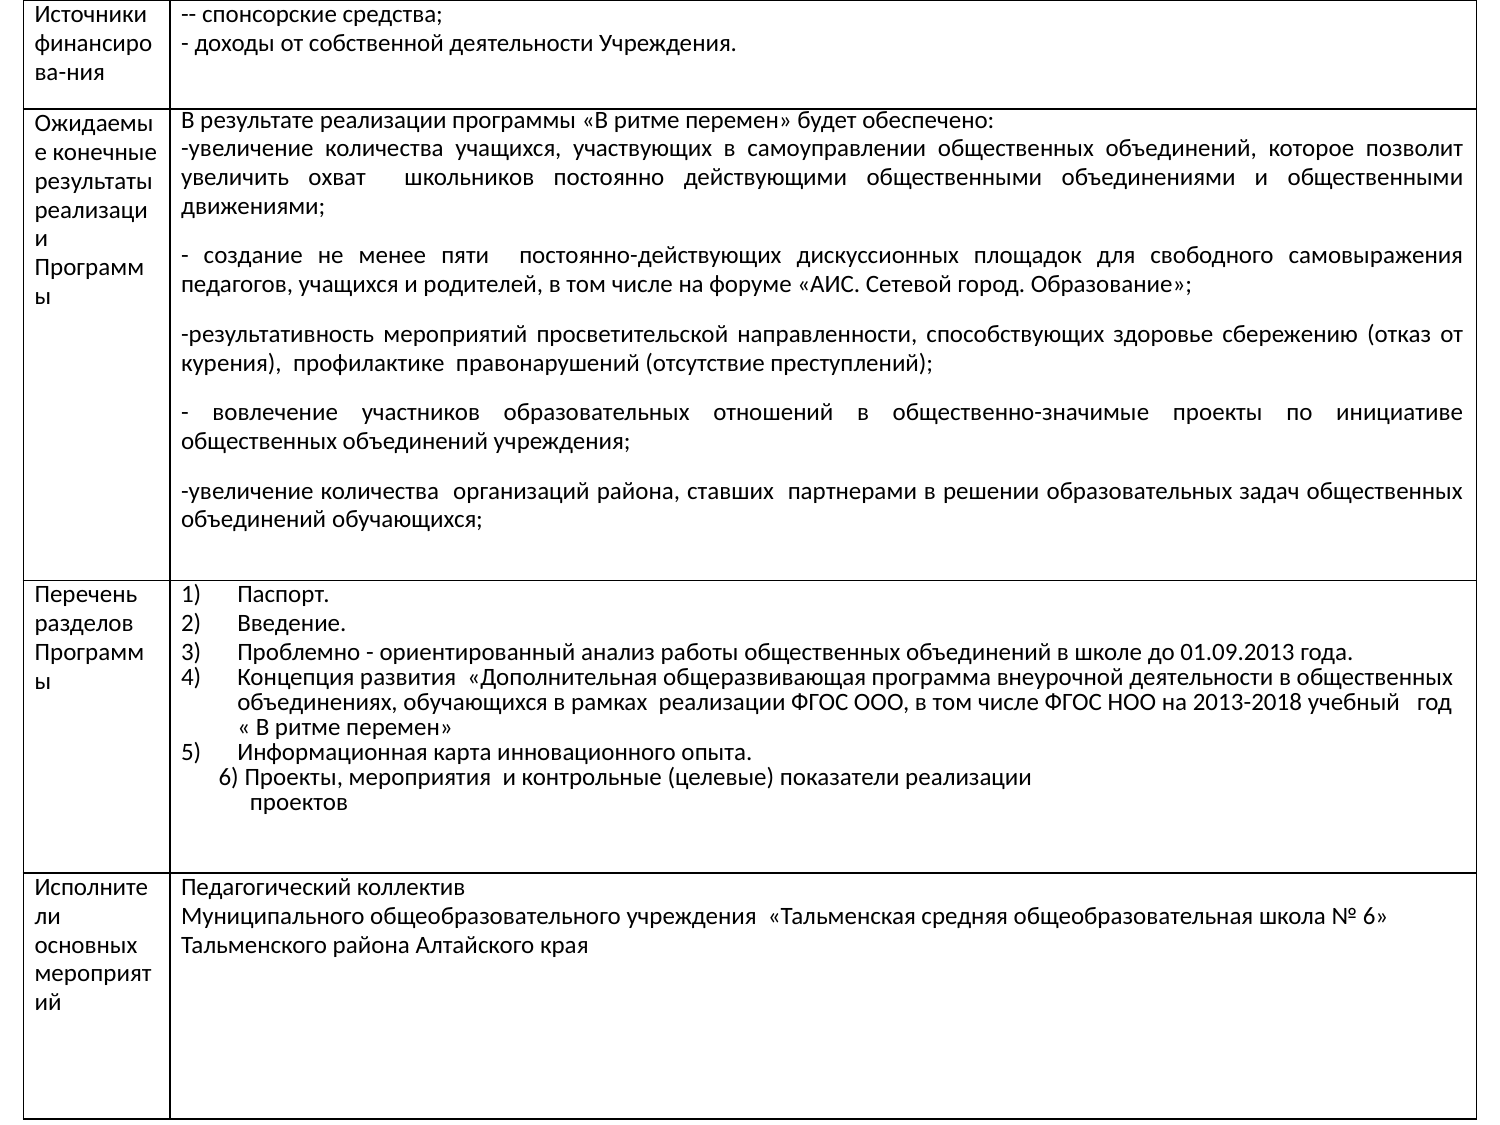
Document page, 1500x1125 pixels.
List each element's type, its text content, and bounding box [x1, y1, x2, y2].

table_cell Перечень разделов Программы [24, 581, 169, 872]
table_header -- спонсорские средства; - доходы от собственной деятельности Учреждения. [171, 1, 1476, 108]
table_cell Исполнители основных мероприятий [24, 874, 169, 1118]
table_cell Паспорт. Введение. Проблемно - ориентированный анализ работы общественных объединений в школе до 01.09.2013 года. Концепция развития «Дополнительная общеразвивающая программа внеурочной деятельности в общественных объединениях, обучающихся в рамках реализации ФГОС ООО, в том числе ФГОС НОО на 2013-2018 учебный год « В ритме перемен» Информационная карта инновационного опыта. 6) Проекты, мероприятия и контрольные (целевые) показатели реализации проектов [171, 581, 1476, 872]
table_cell Педагогический коллектив Муниципального общеобразовательного учреждения «Тальменская средняя общеобразовательная школа № 6» Тальменского района Алтайского края [171, 874, 1476, 1118]
table_cell Ожидаемые конечные результаты реализации Программы [24, 110, 169, 580]
table_cell В результате реализации программы «В ритме перемен» будет обеспечено: -увеличение количества учащихся, участвующих в самоуправлении общественных объединений, которое позволит увеличить охват школьников постоянно действующими общественными объединениями и общественными движениями; - создание не менее пяти постоянно-действующих дискуссионных площадок для свободного самовыражения педагогов, учащихся и родителей, в том числе на форуме «АИС. Сетевой город. Образование»; -результативность мероприятий просветительской направленности, способствующих здоровье сбережению (отказ от курения), профилактике правонарушений (отсутствие преступлений); - вовлечение участников образовательных отношений в общественно-значимые проекты по инициативе общественных объединений учреждения; -увеличение количества организаций района, ставших партнерами в решении образовательных задач общественных объединений обучающихся; [171, 110, 1476, 580]
table_header Источники финансирова-ния [24, 1, 169, 108]
